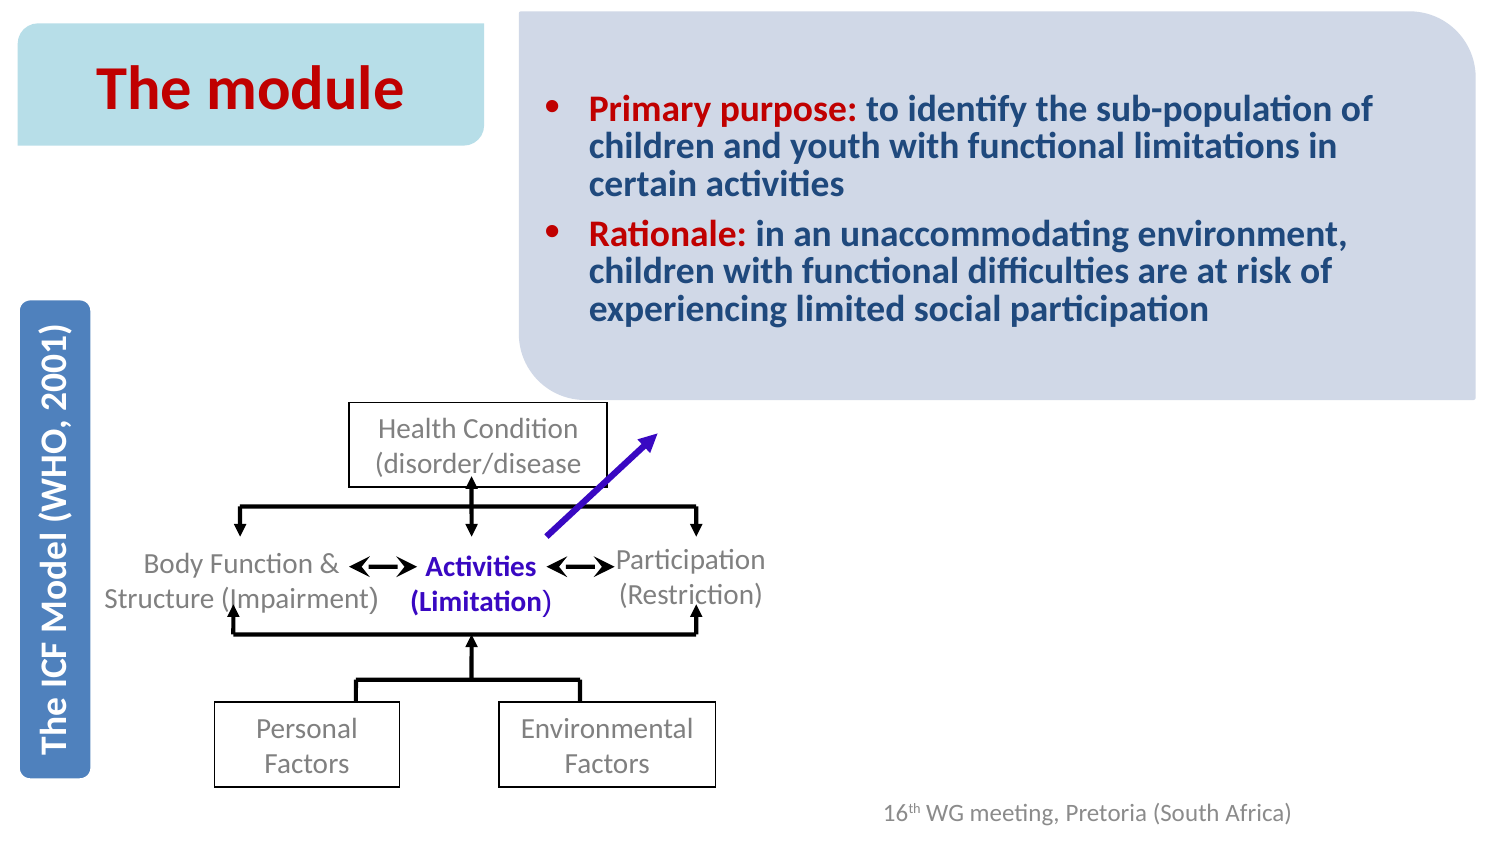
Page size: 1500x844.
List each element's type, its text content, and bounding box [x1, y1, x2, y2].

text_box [546, 433, 658, 537]
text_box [87, 402, 783, 789]
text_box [520, 13, 1490, 403]
text_box The module [17, 23, 485, 146]
text_box 16th WG meeting, Pretoria (South Africa) [868, 788, 1454, 834]
text_box The ICF Model (WHO, 2001) [15, 296, 95, 783]
